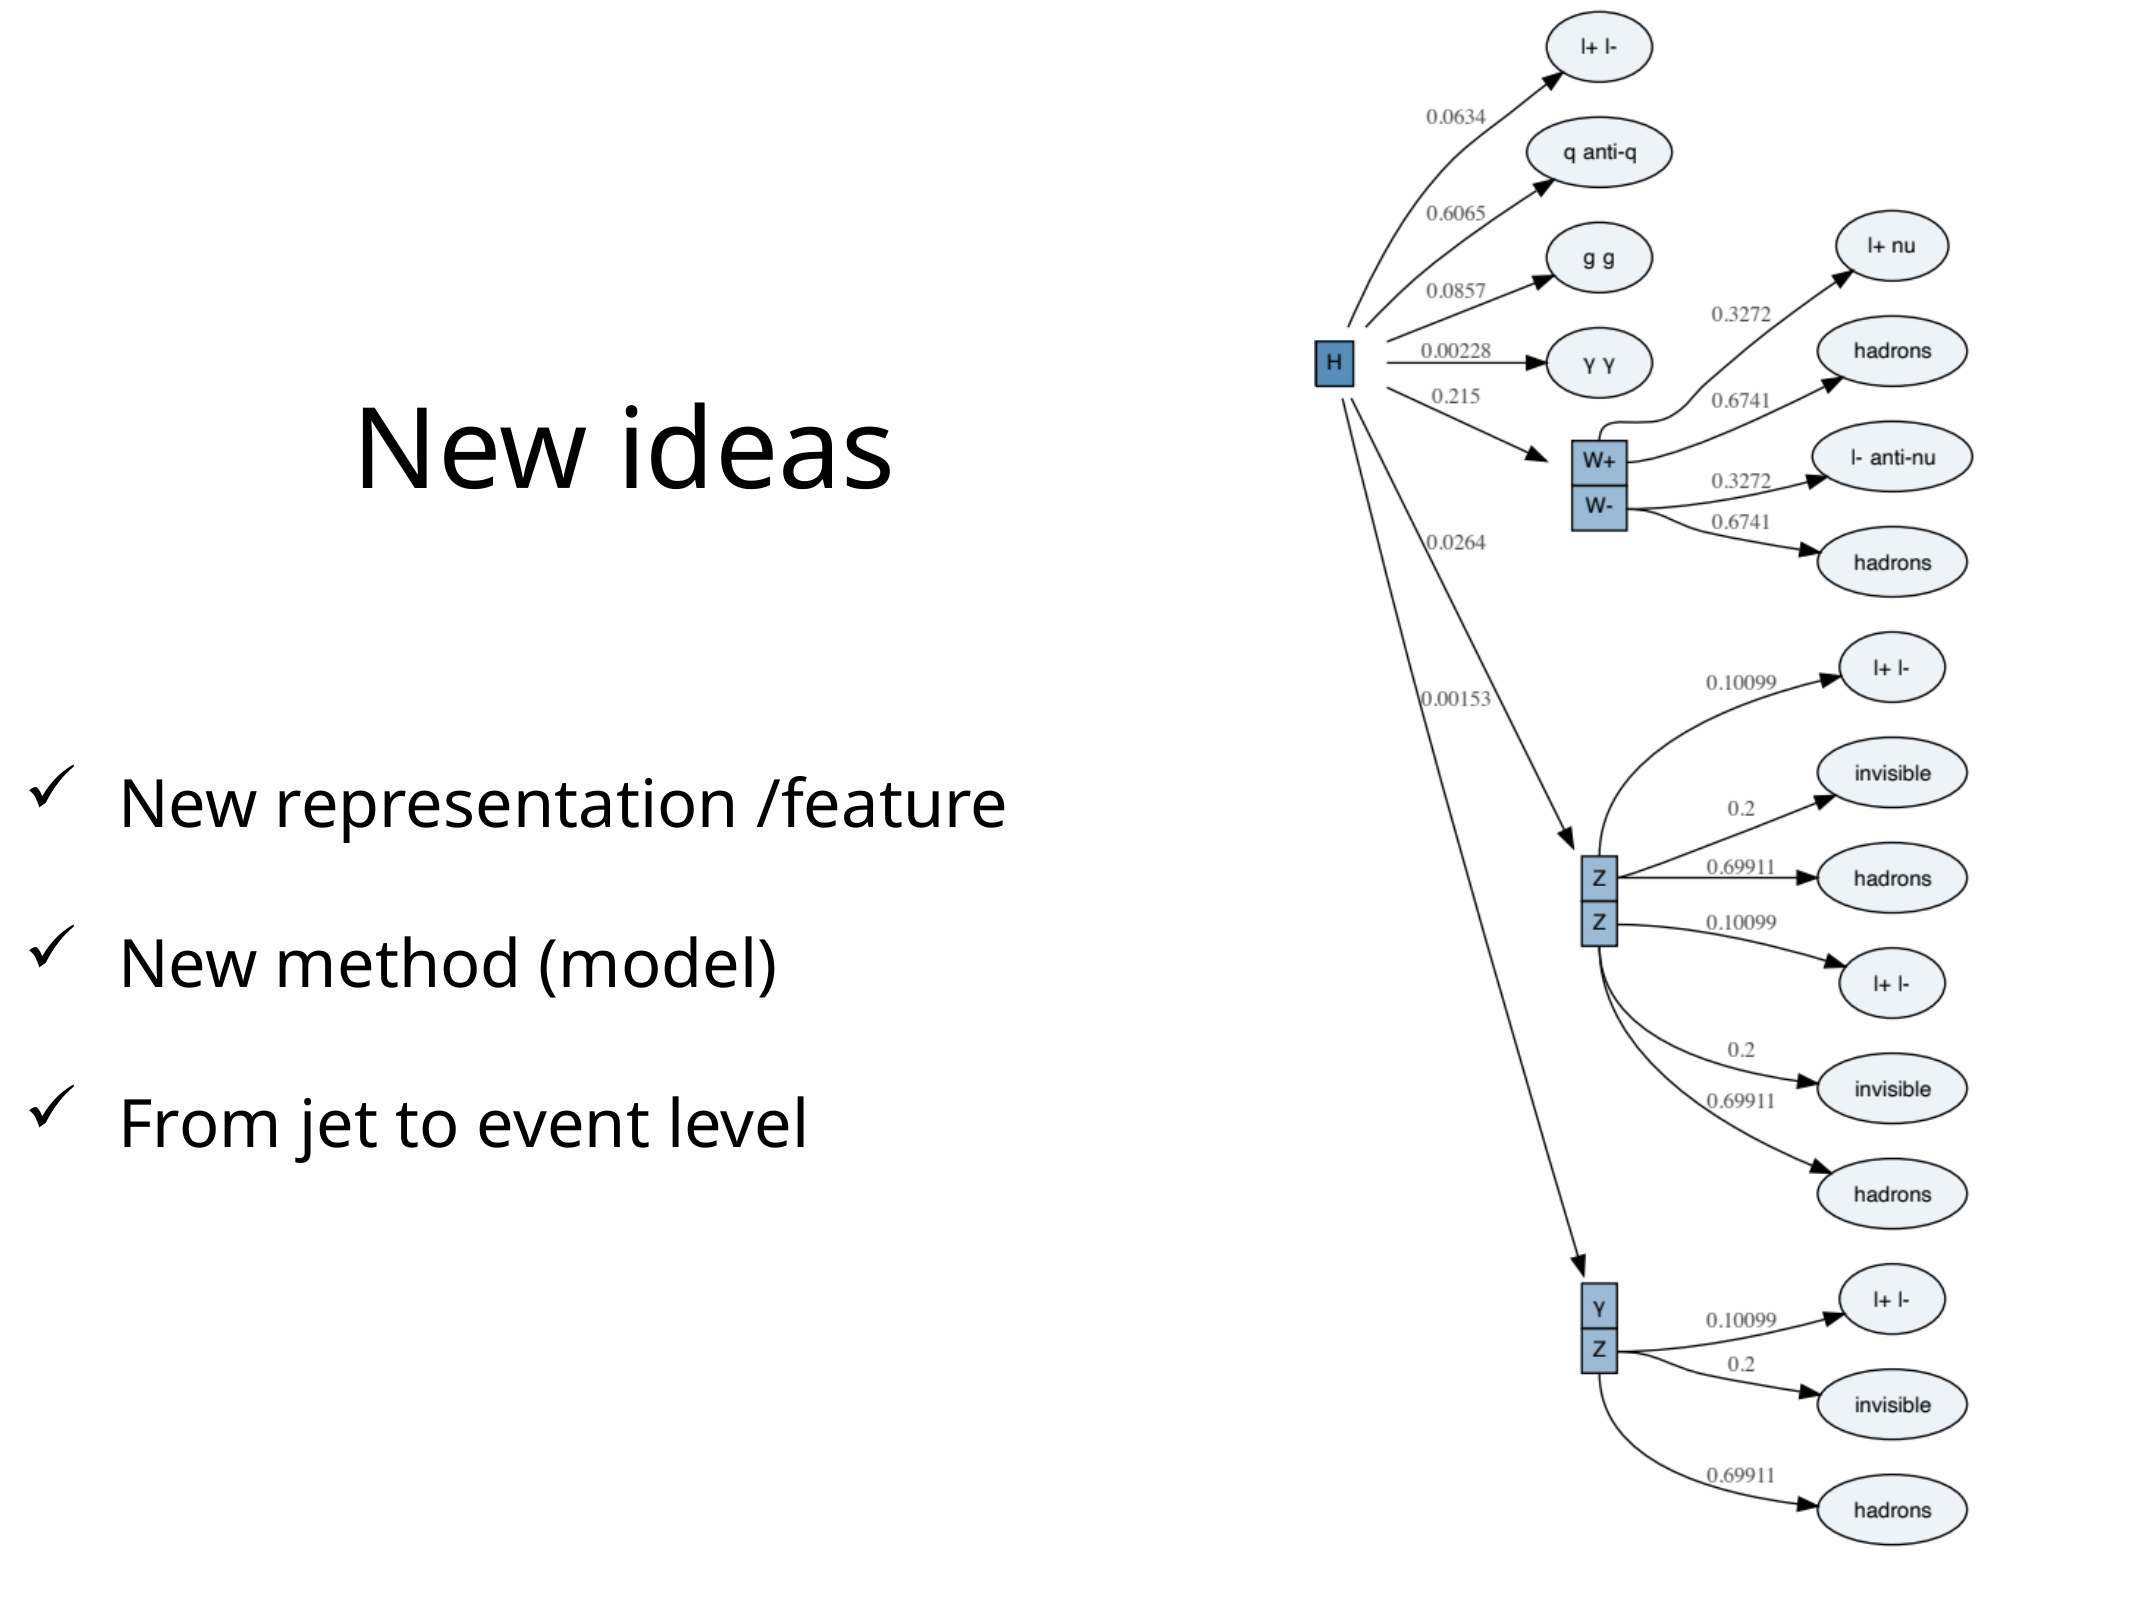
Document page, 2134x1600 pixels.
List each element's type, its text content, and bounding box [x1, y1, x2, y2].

list New ideas [0, 366, 1250, 521]
text_box New representation /feature New method (model) From jet to event level [16, 752, 1305, 1169]
picture [1305, 0, 2047, 1555]
